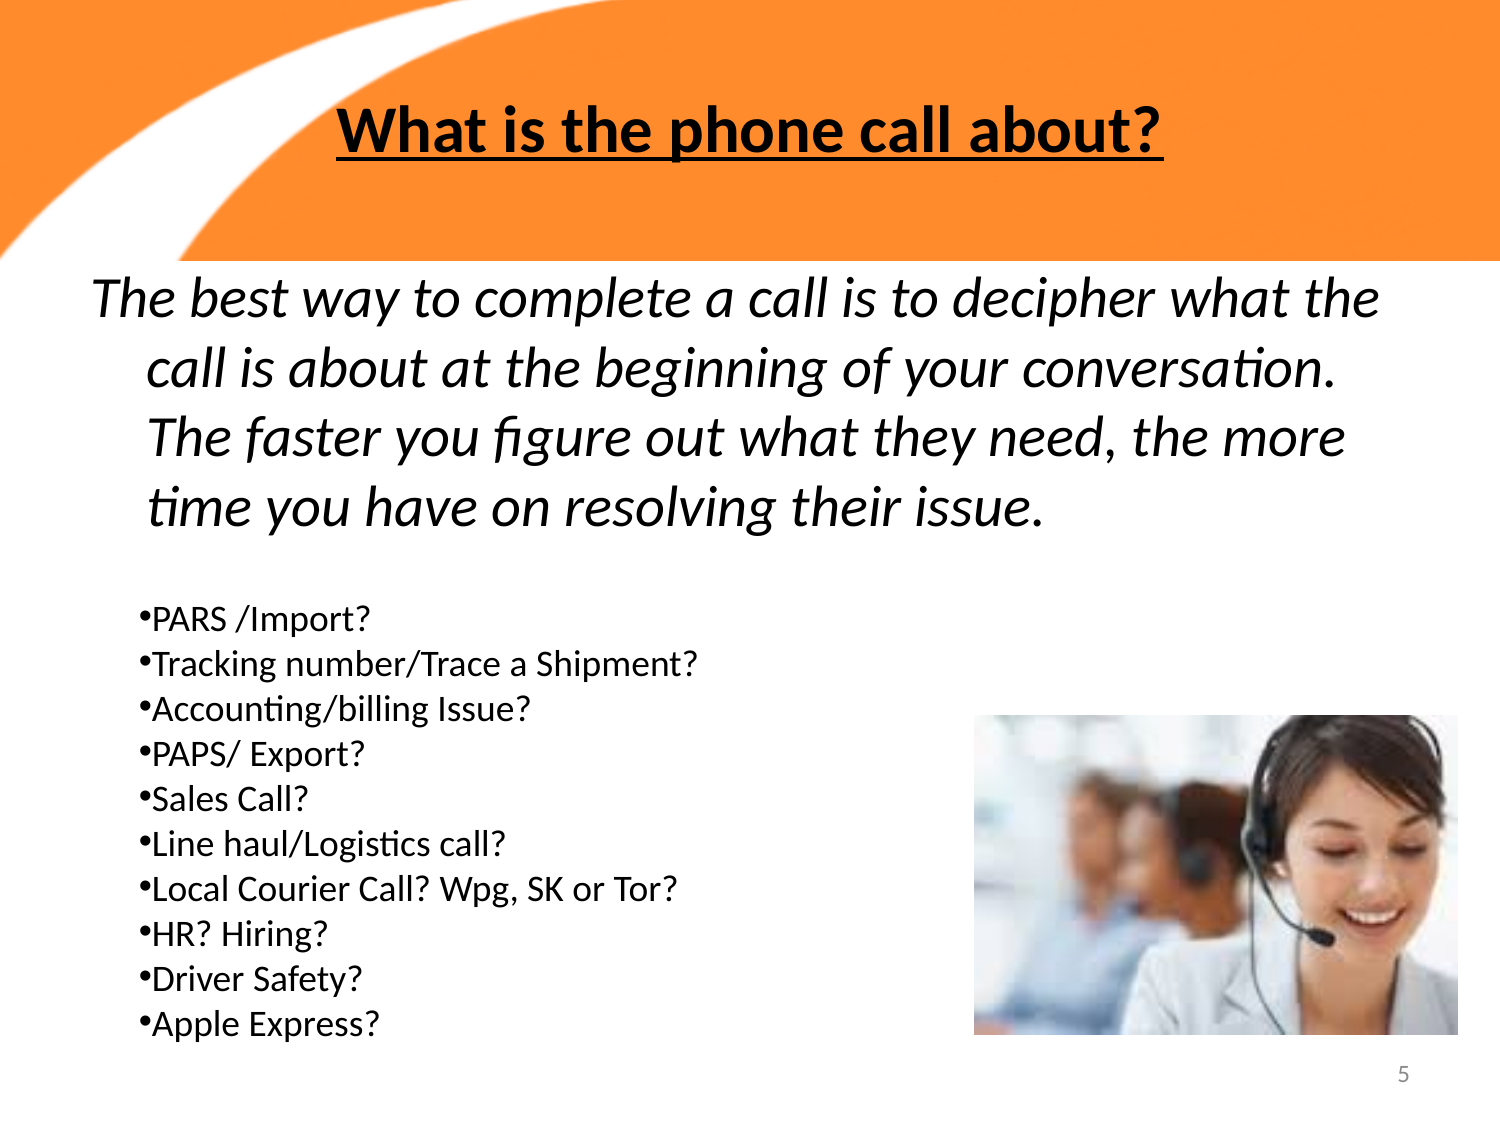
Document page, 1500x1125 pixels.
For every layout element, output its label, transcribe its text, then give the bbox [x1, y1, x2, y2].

picture [974, 715, 1459, 1036]
text_box [19, 271, 481, 321]
text_box PARS /Import? Tracking number/Trace a Shipment? Accounting/billing Issue? PAPS/ Export? Sales Call? Line haul/Logistics call? Local Courier Call? Wpg, SK or Tor? HR? Hiring? Driver Safety? Apple Express? [123, 586, 939, 1096]
slide_number 5 [1074, 1045, 1425, 1103]
list What is the phone call about? The best way to complete a call is to decipher what the call is about at the beginning of your conversation. The faster you figure out what they need, the more time you have on resolving their issue. [75, 271, 1425, 563]
picture [0, 0, 1500, 262]
